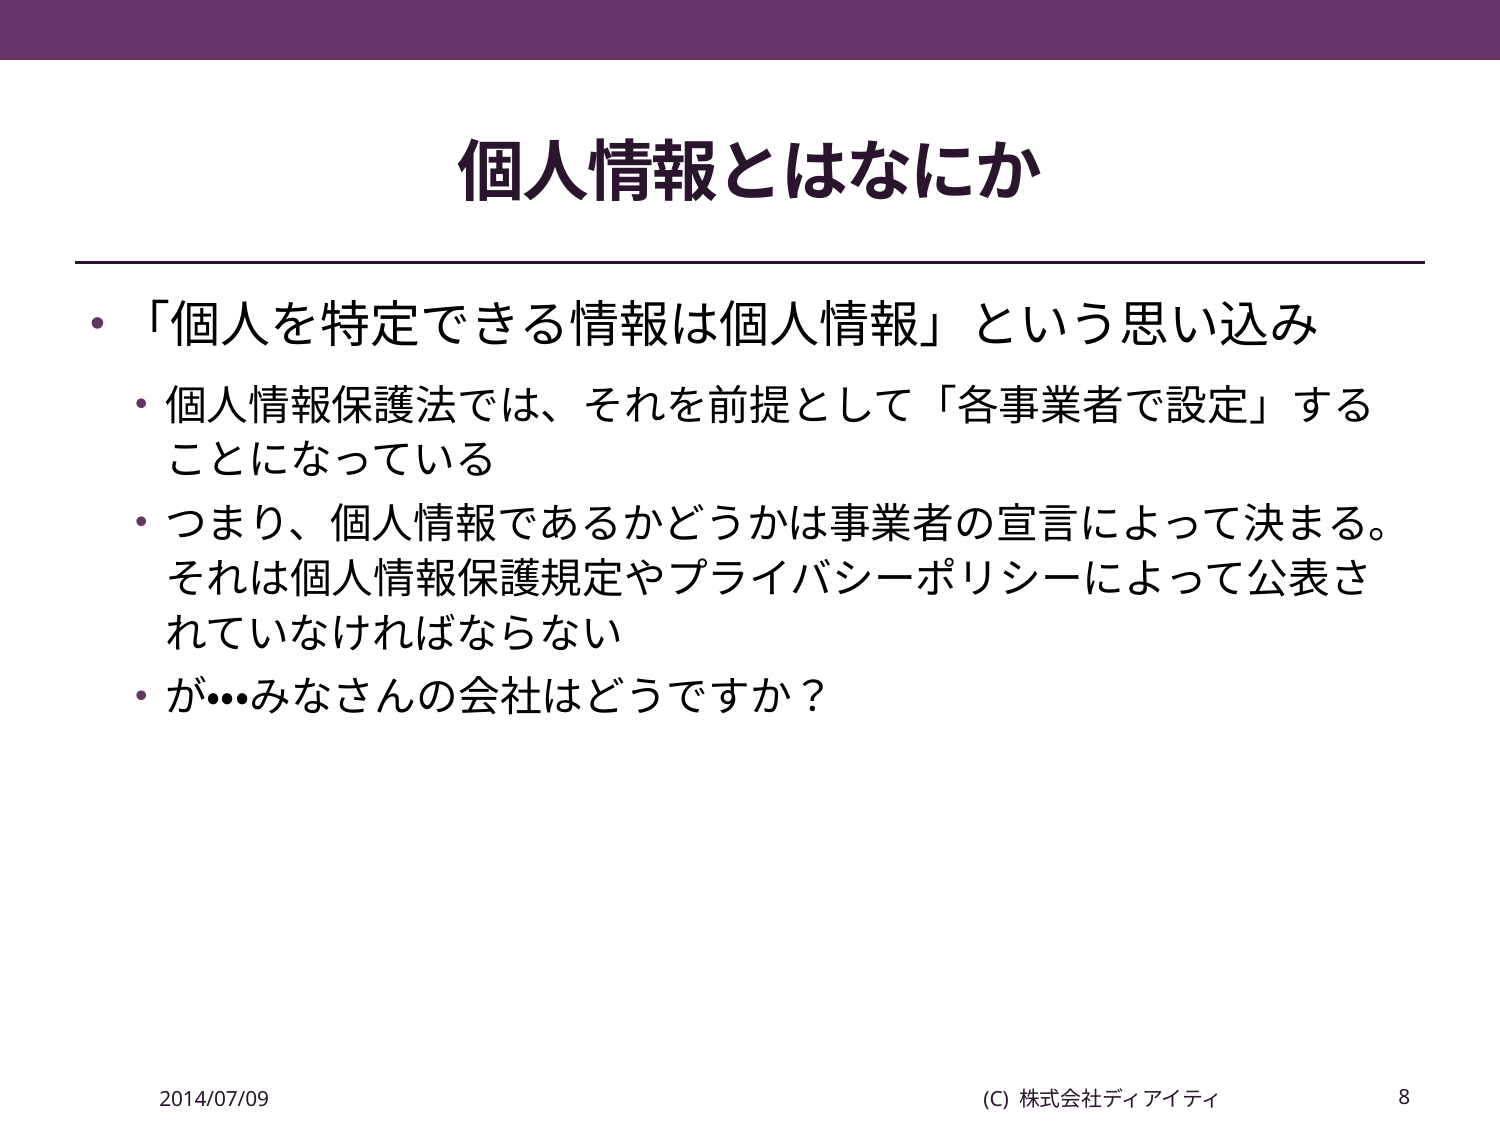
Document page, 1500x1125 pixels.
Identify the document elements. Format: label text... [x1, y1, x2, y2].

footer (C) 株式会社ディアイティ [367, 1071, 1238, 1125]
title 個人情報とはなにか [75, 87, 1425, 250]
list 「個人を特定できる情報は個人情報」という思い込み 個人情報保護法では、それを前提として「各事業者で設定」することになっている つまり、個人情報であるかどうかは事業者の宣言によって決まる。それは個人情報保護規定やプライバシーポリシーによって公表されていなければならない が・・・みなさんの会社はどうですか？ [75, 278, 1425, 1063]
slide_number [75, 1071, 354, 1125]
slide_number 8 [1250, 1071, 1425, 1125]
